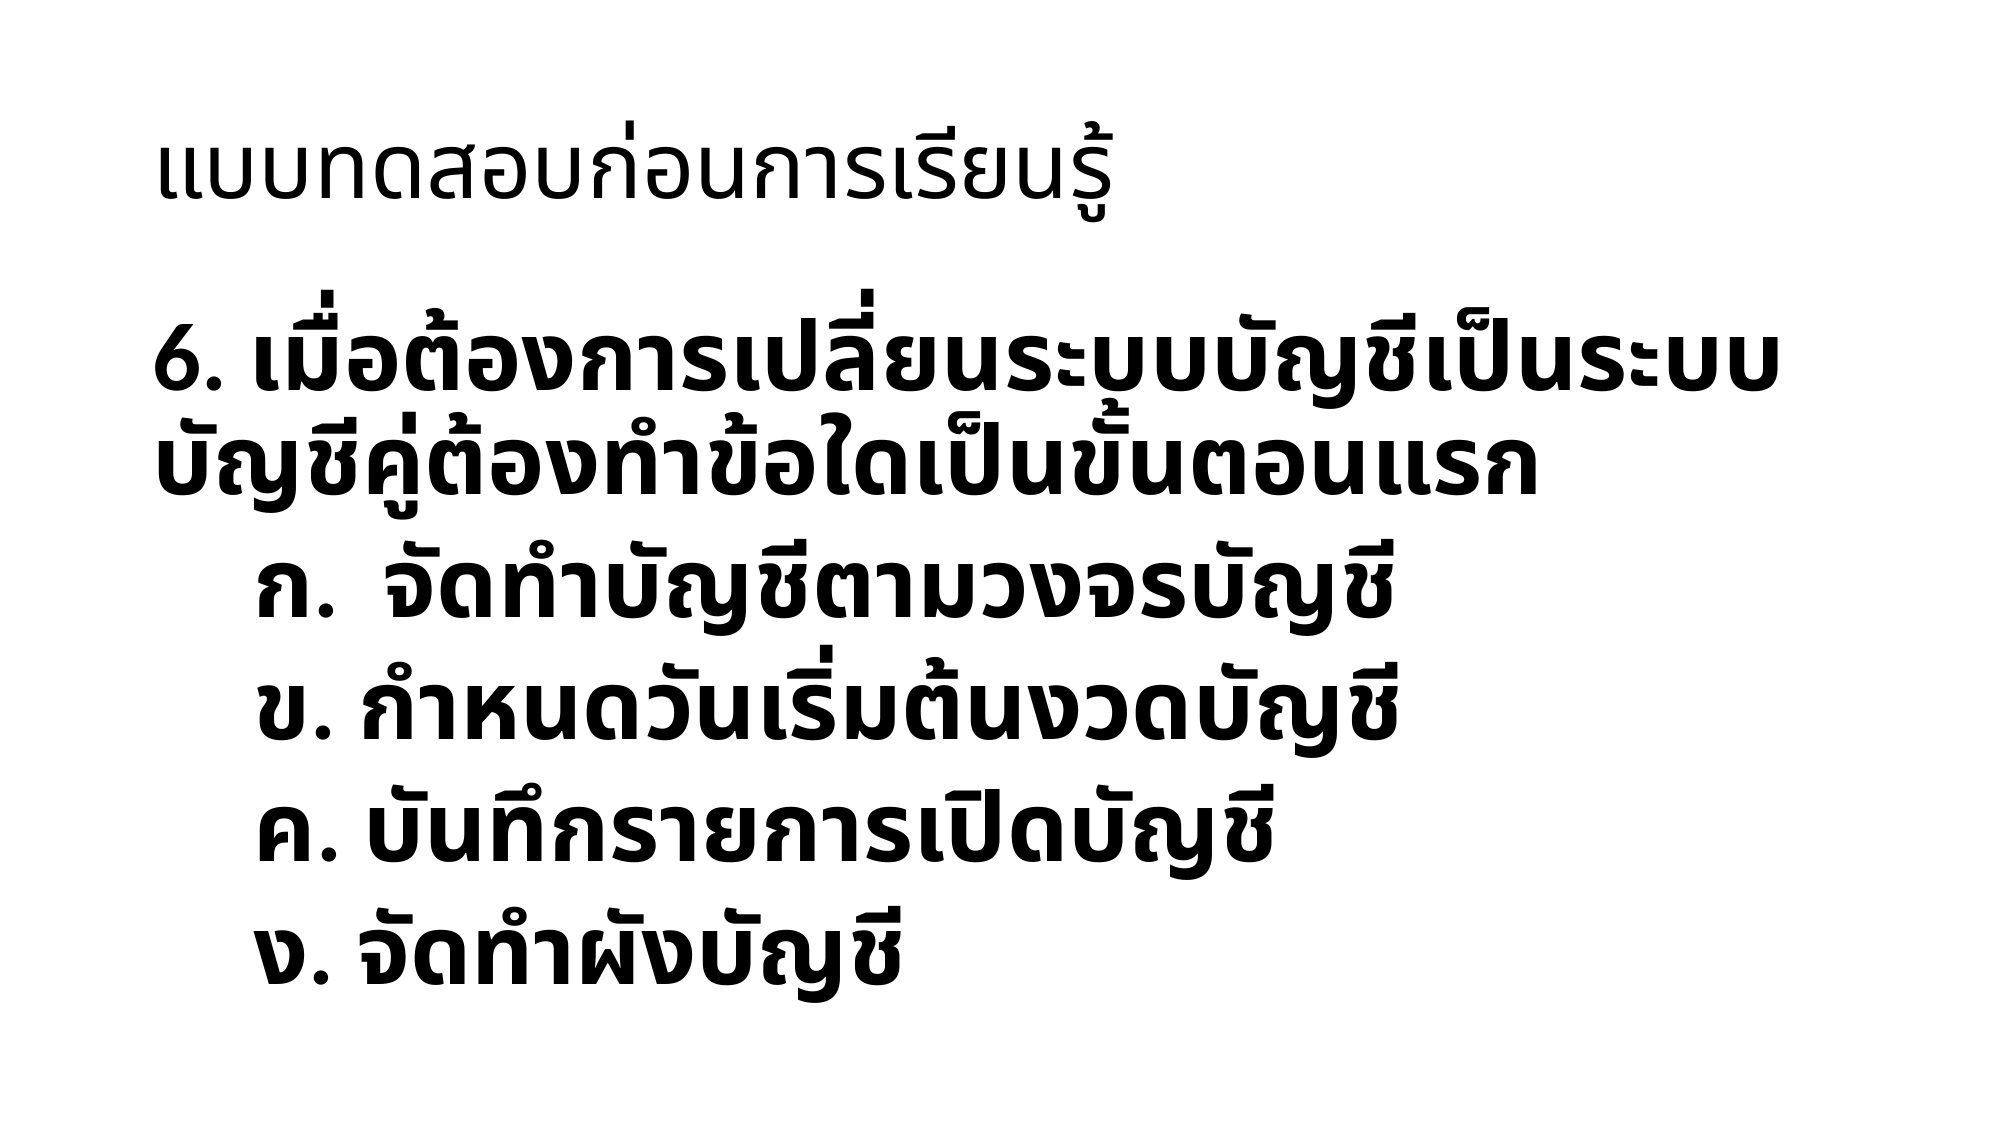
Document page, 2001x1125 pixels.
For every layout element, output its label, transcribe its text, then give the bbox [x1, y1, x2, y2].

list 6. เมื่อต้องการเปลี่ยนระบบบัญชีเป็นระบบบัญชีคู่ต้องทำข้อใดเป็นขั้นตอนแรก ก. จัดทำบัญชีตามวงจรบัญชี ข. กำหนดวันเริ่มต้นงวดบัญชี ค. บันทึกรายการเปิดบัญชี ง. จัดทำผังบัญชี [137, 299, 1863, 1014]
title แบบทดสอบก่อนการเรียนรู้ [137, 59, 1863, 278]
